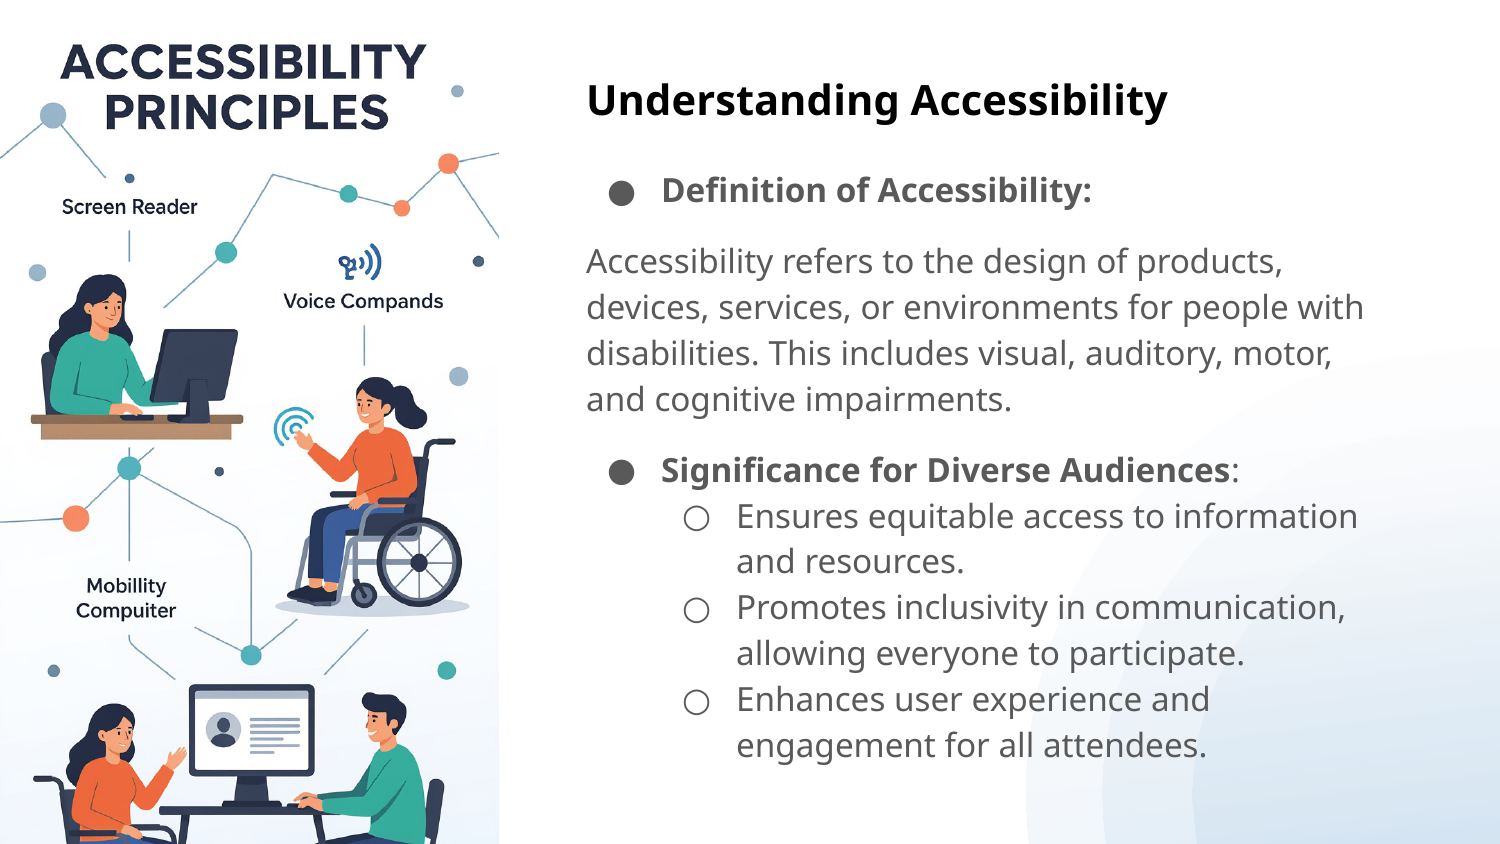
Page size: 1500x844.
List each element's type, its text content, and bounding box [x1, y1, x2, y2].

picture [0, 0, 500, 844]
list Definition of Accessibility: Accessibility refers to the design of products, devices, services, or environments for people with disabilities. This includes visual, auditory, motor, and cognitive impairments. Significance for Diverse Audiences: Ensures equitable access to information and resources. Promotes inclusivity in communication, allowing everyone to participate. Enhances user experience and engagement for all attendees. [571, 148, 1414, 760]
title Understanding Accessibility [571, 58, 1414, 148]
